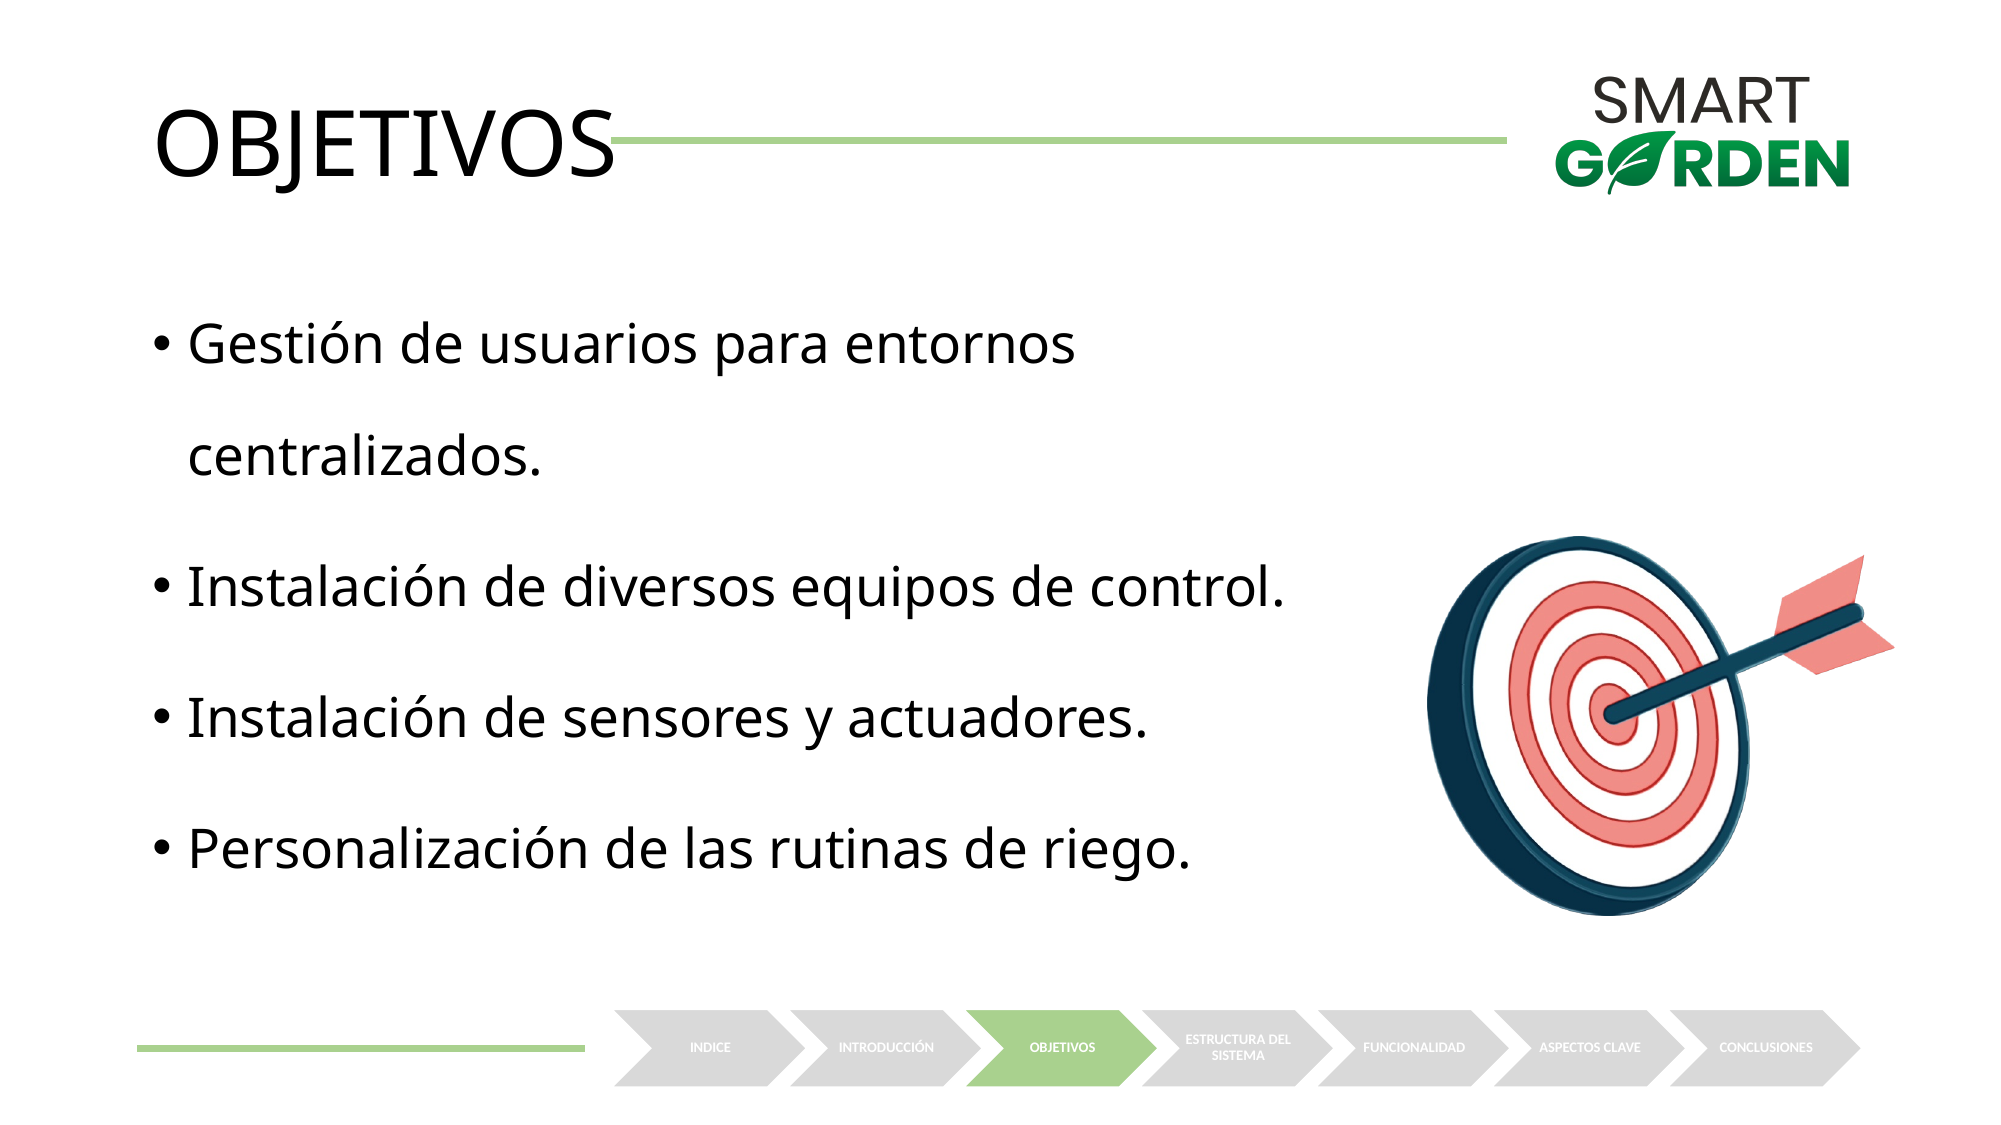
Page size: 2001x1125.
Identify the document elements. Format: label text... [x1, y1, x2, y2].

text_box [611, 935, 1863, 1125]
picture [1427, 536, 1895, 916]
list Gestión de usuarios para entornos centralizados. Instalación de diversos equipos de control. Instalación de sensores y actuadores. Personalización de las rutinas de riego. [137, 255, 1345, 970]
title OBJETIVOS [137, 38, 1863, 256]
